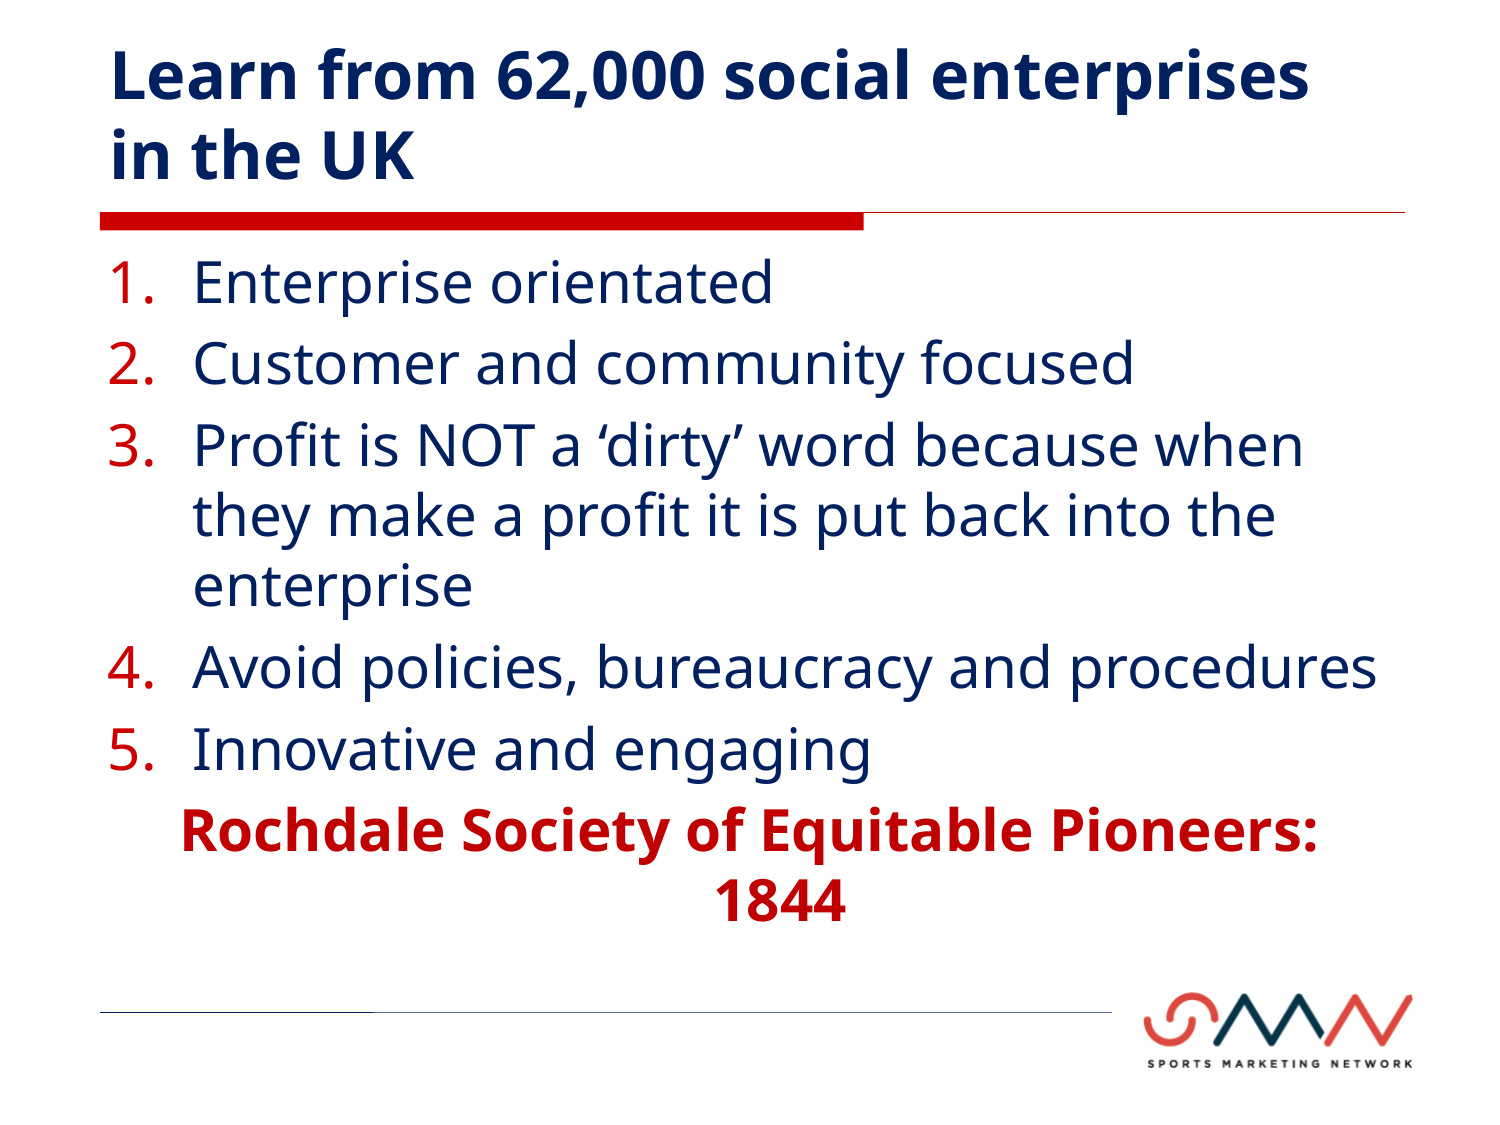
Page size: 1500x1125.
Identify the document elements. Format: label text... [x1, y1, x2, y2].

title Learn from 62,000 social enterprises in the UK [94, 50, 1407, 200]
picture [1112, 987, 1446, 1077]
list Enterprise orientated Customer and community focused Profit is NOT a ‘dirty’ word because when they make a profit it is put back into the enterprise Avoid policies, bureaucracy and procedures Innovative and engaging Rochdale Society of Equitable Pioneers: 1844 [92, 237, 1406, 988]
